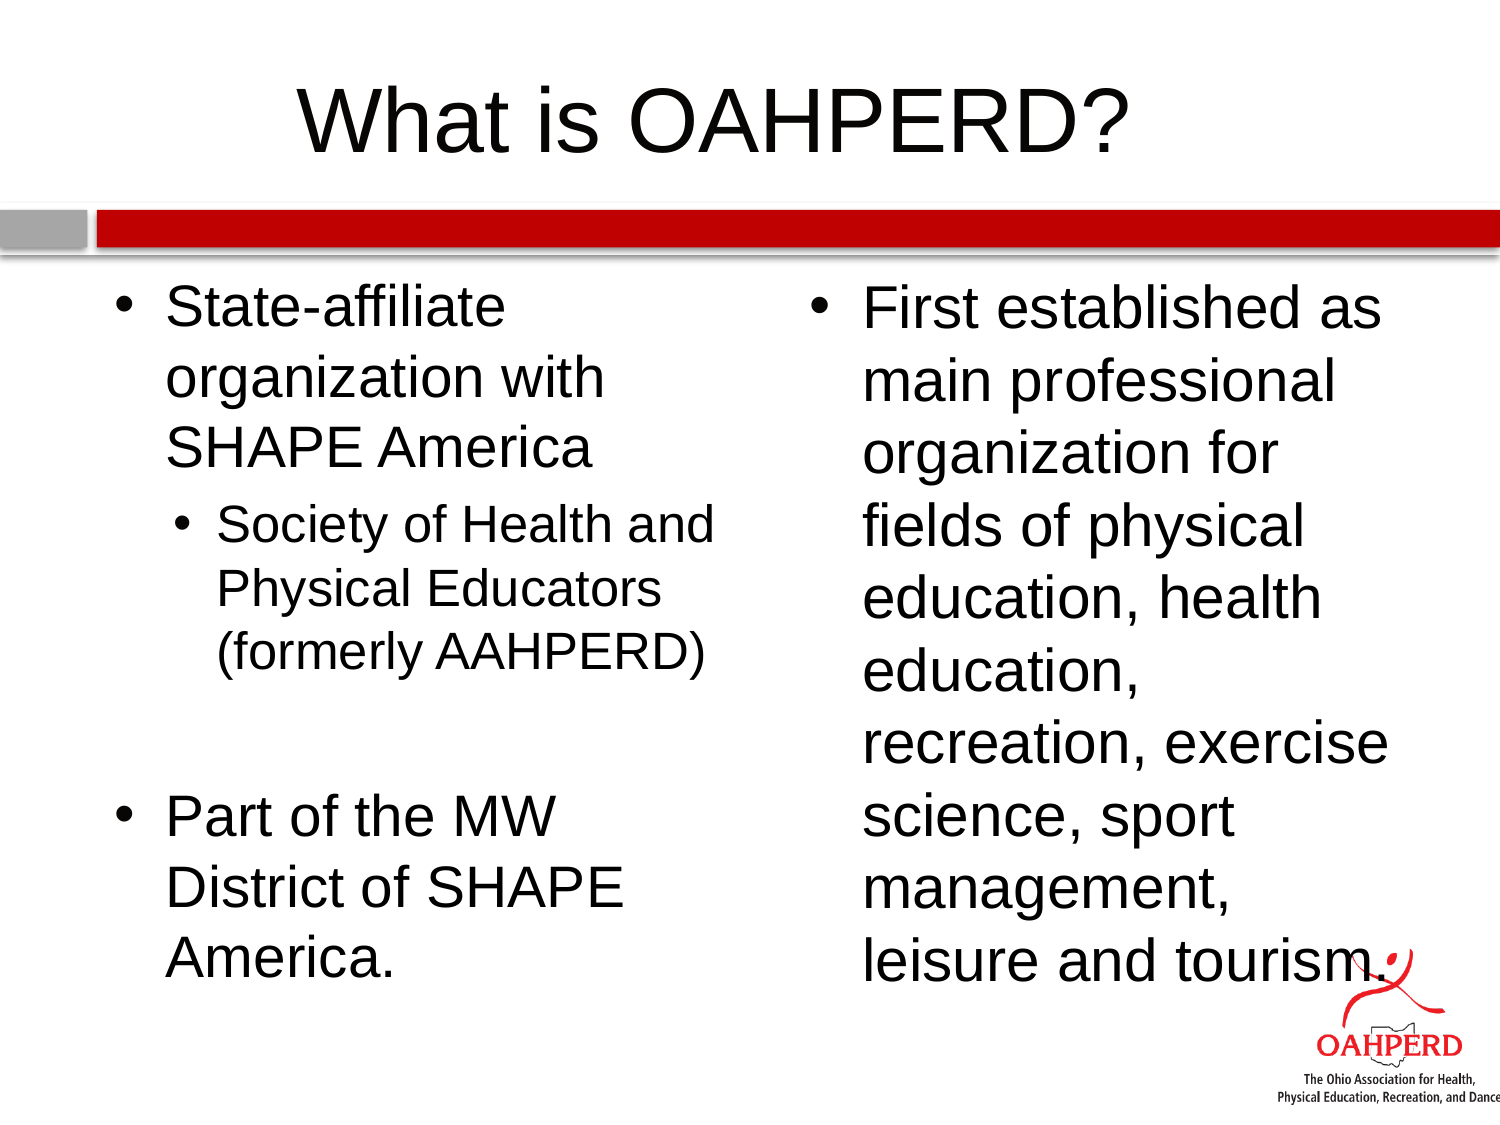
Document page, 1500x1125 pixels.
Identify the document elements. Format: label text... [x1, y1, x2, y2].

list State-affiliate organization with SHAPE America Society of Health and Physical Educators (formerly AAHPERD) Part of the MW District of SHAPE America. [99, 260, 738, 1011]
title What is OAHPERD? [45, 34, 1383, 198]
list First established as main professional organization for fields of physical education, health education, recreation, exercise science, sport management, leisure and tourism. [794, 260, 1433, 1011]
